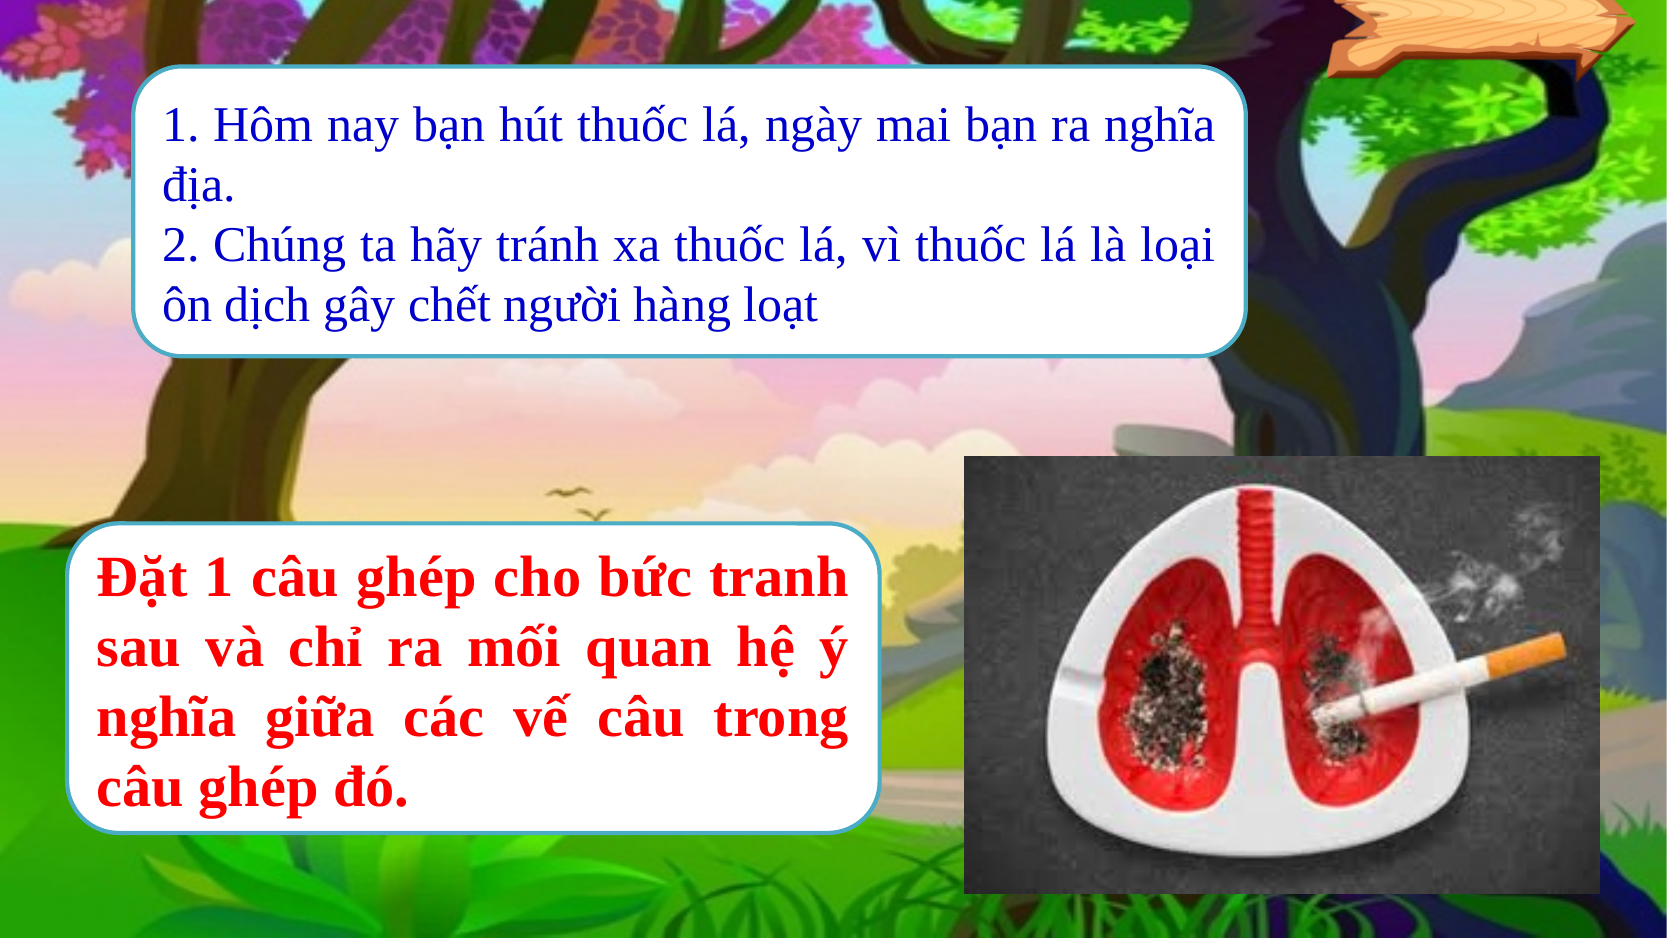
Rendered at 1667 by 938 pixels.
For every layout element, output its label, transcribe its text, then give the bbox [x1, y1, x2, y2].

picture [0, 0, 1667, 938]
text_box Đặt 1 câu ghép cho bức tranh sau và chỉ ra mối quan hệ ý nghĩa giữa các vế câu trong câu ghép đó. [64, 521, 882, 836]
text_box 1. Hôm nay bạn hút thuốc lá, ngày mai bạn ra nghĩa địa. 2. Chúng ta hãy tránh xa thuốc lá, vì thuốc lá là loại ôn dịch gây chết người hàng loạt [131, 64, 1248, 359]
